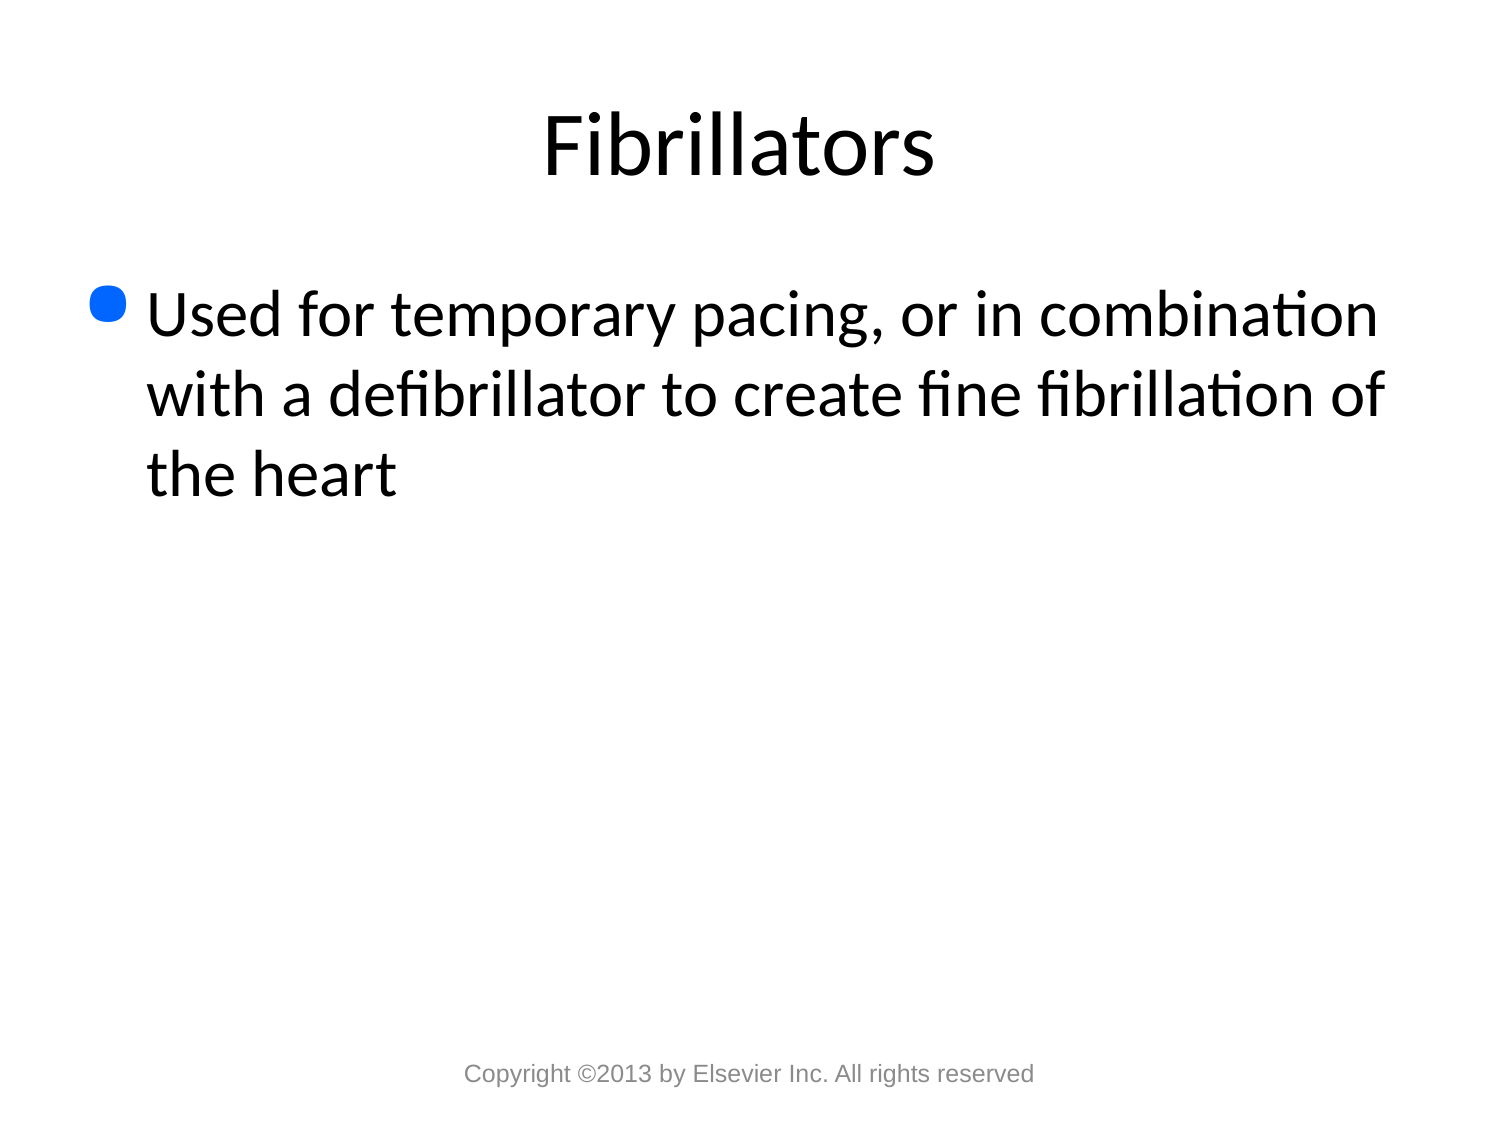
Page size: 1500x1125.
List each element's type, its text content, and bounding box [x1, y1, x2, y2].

title Fibrillators [75, 45, 1425, 233]
list Used for temporary pacing, or in combination with a defibrillator to create fine fibrillation of the heart [75, 262, 1425, 1005]
footer Copyright ©2013 by Elsevier Inc. All rights reserved [362, 1042, 1138, 1103]
